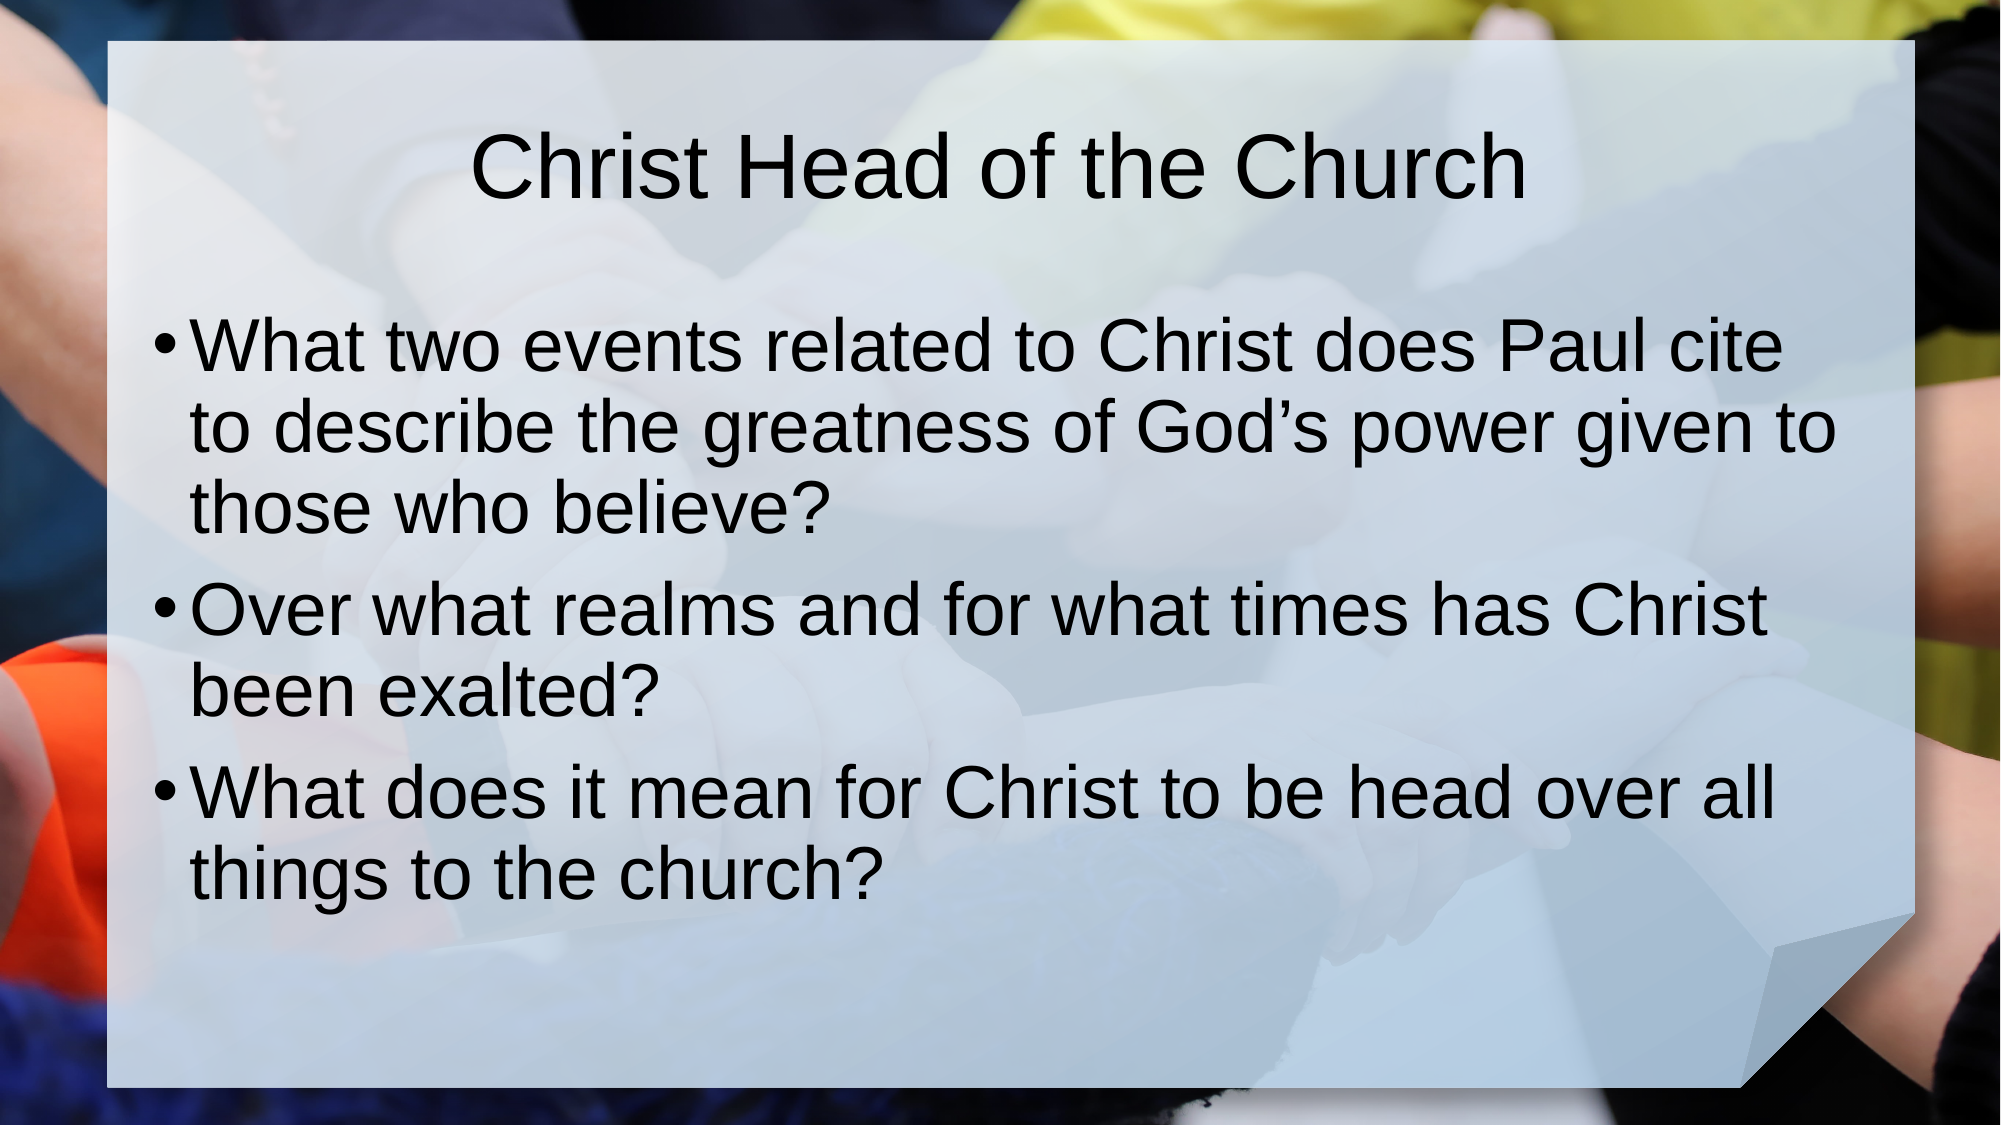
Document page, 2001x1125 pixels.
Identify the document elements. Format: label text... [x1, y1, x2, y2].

title Christ Head of the Church [137, 59, 1863, 278]
list What two events related to Christ does Paul cite to describe the greatness of God’s power given to those who believe? Over what realms and for what times has Christ been exalted? What does it mean for Christ to be head over all things to the church? [137, 299, 1863, 1014]
picture [0, 0, 2001, 1125]
